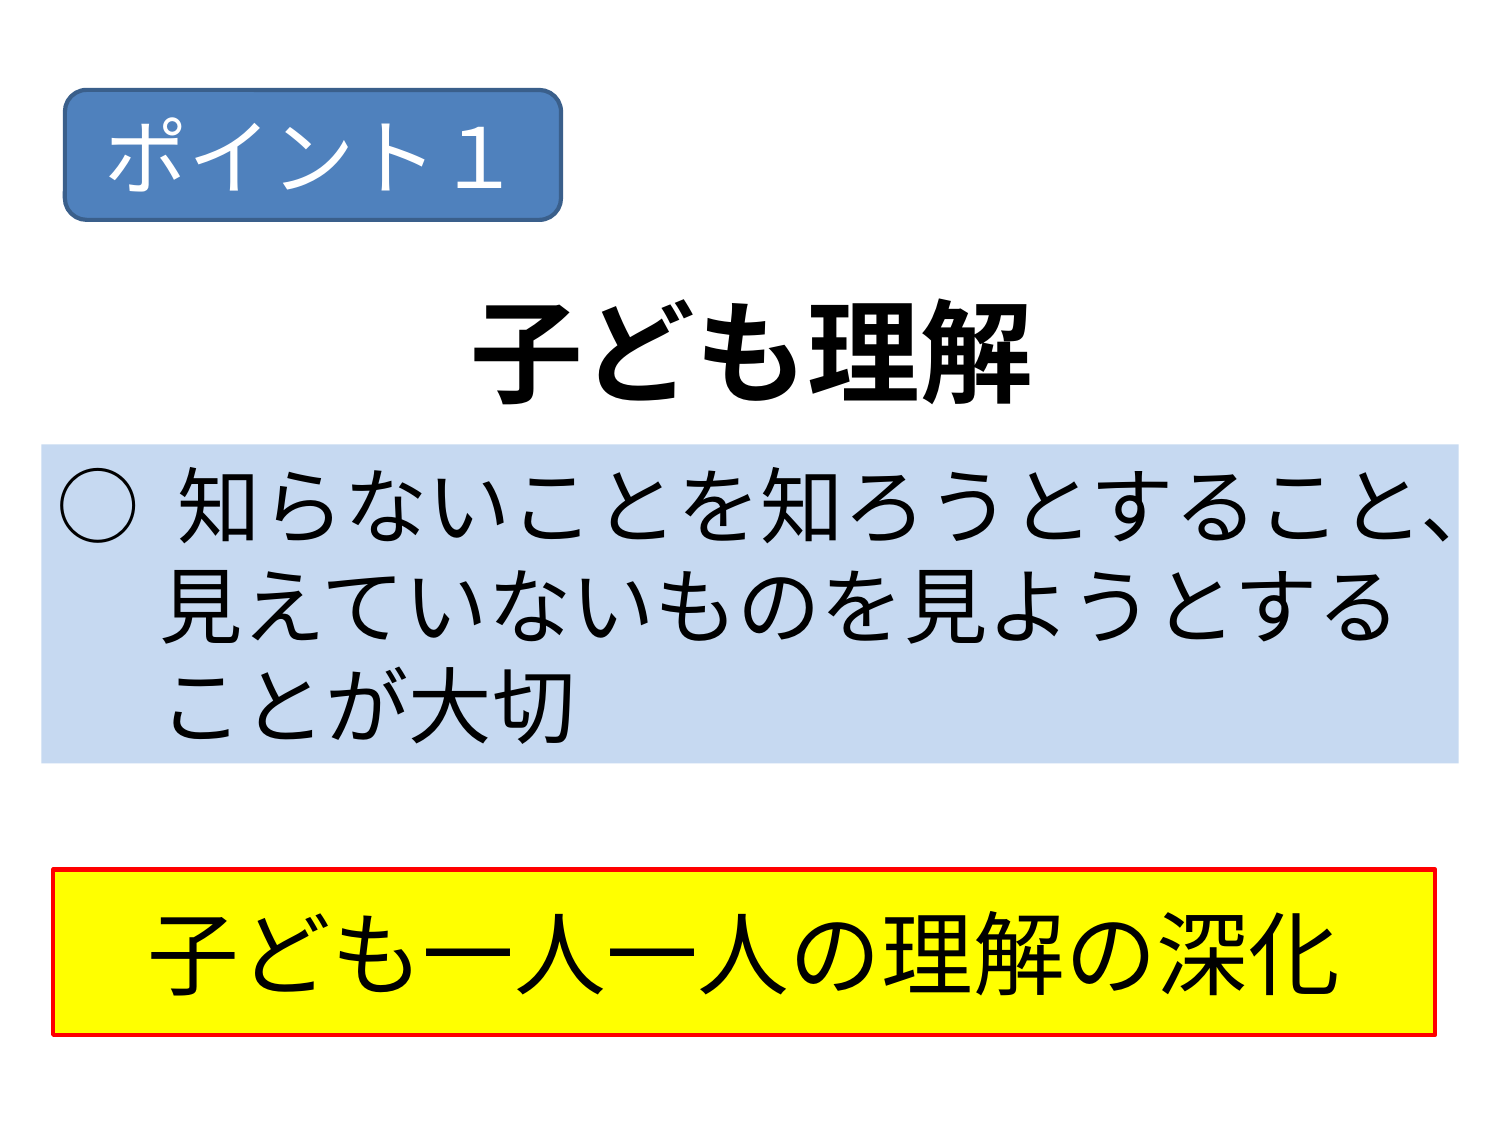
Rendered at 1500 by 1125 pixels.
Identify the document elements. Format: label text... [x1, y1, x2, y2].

text_box ○ 知らないことを知ろうとすること、見えていないものを見ようとすることが大切 [39, 442, 1461, 765]
text_box 子ども理解 [76, 255, 1427, 442]
text_box 子ども一人一人の理解の深化 [51, 867, 1437, 1037]
text_box ポイント１ [62, 87, 564, 222]
